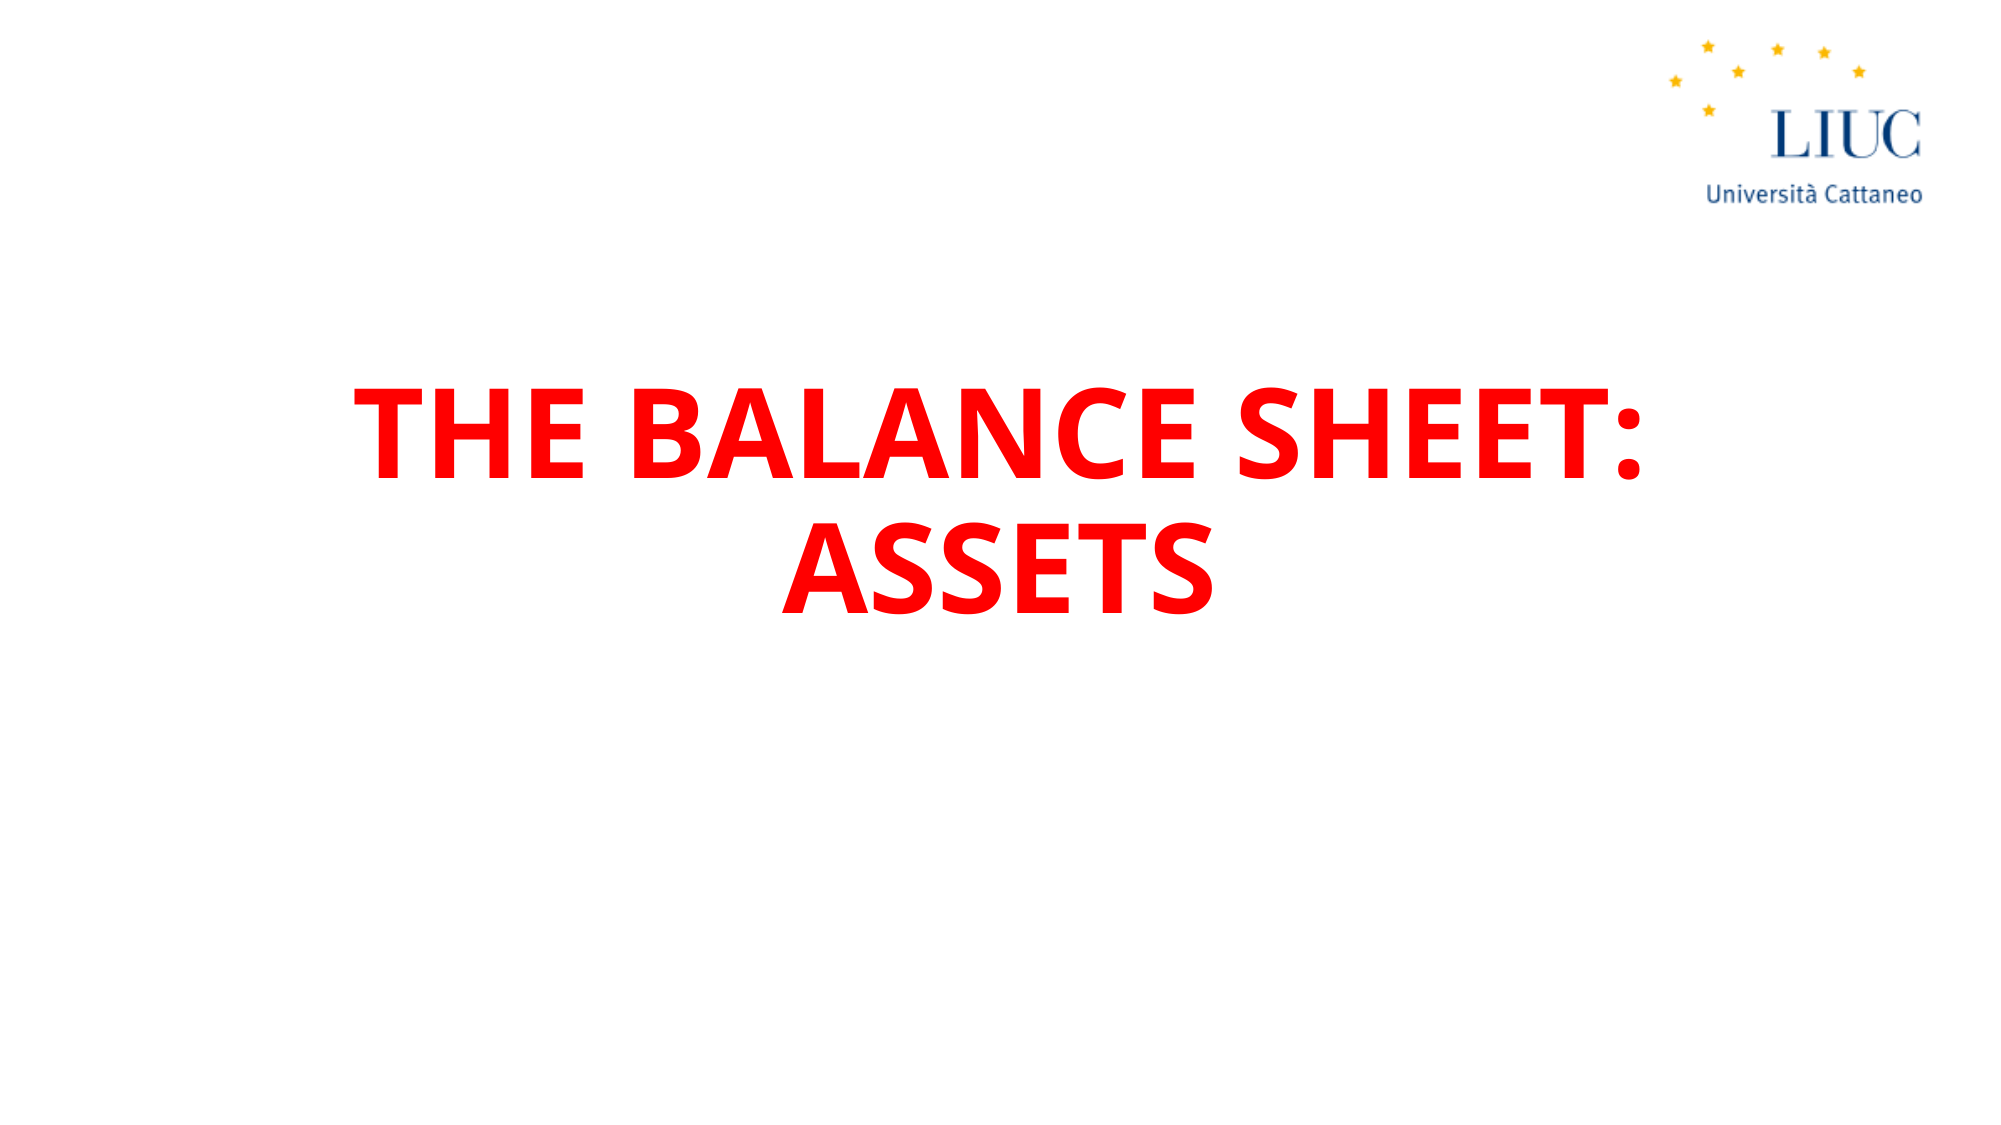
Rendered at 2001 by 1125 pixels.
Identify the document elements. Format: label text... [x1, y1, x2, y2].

picture [1644, 15, 1949, 226]
title THE BALANCE SHEET: ASSETS [249, 317, 1750, 649]
